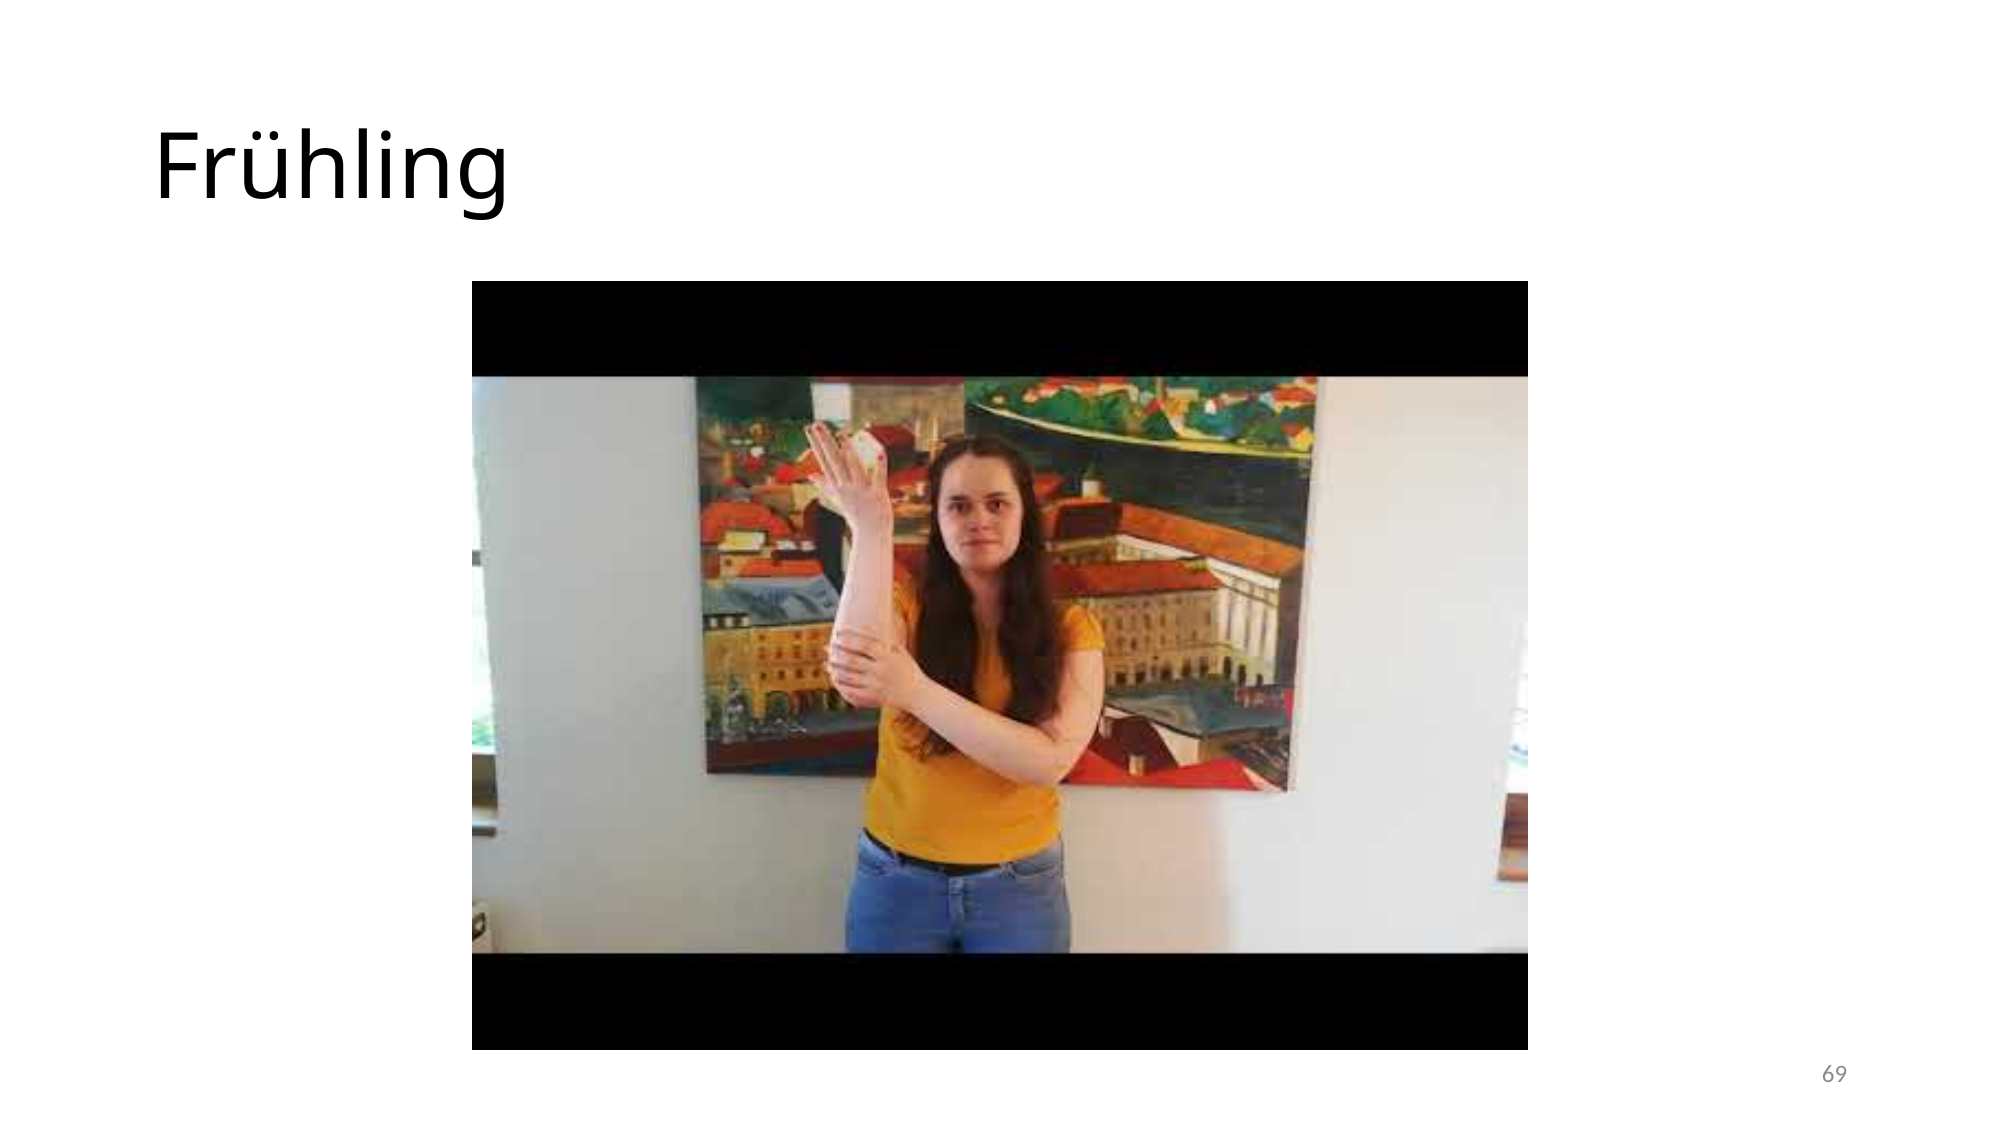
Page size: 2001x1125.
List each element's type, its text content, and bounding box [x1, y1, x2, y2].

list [471, 280, 1529, 1051]
title Frühling [137, 59, 1863, 278]
slide_number 69 [1412, 1042, 1863, 1103]
